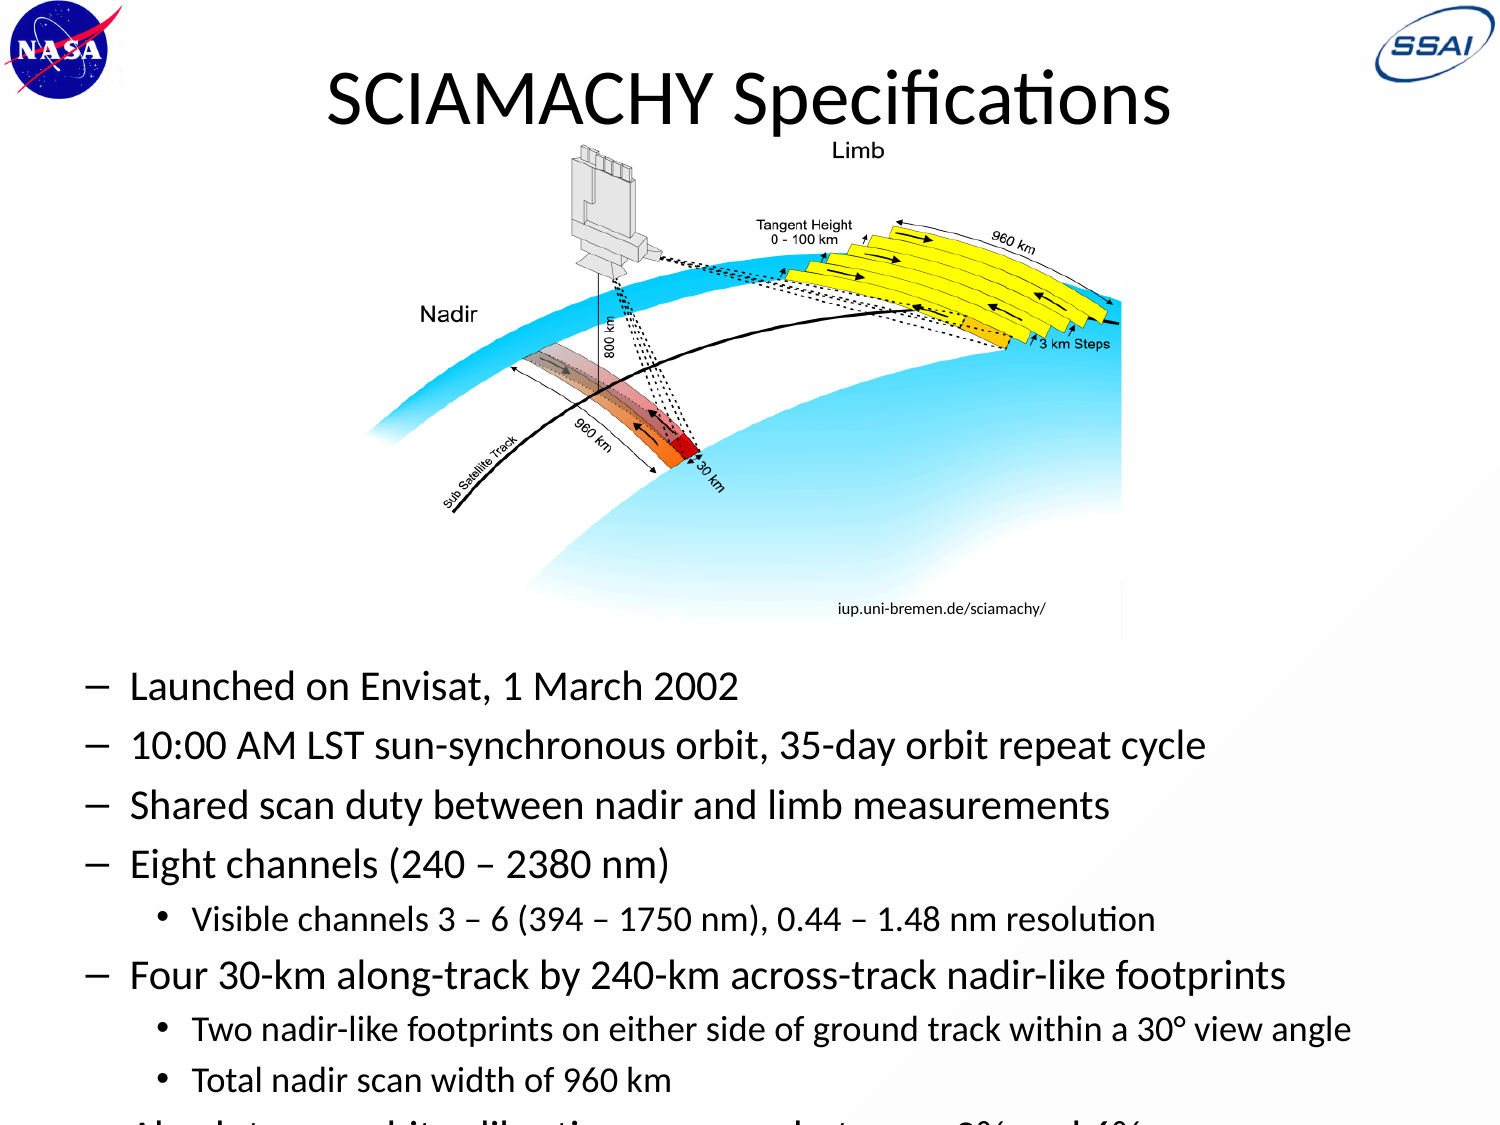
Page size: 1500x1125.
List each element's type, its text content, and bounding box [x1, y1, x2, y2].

text_box SCIAMACHY Specifications [74, 0, 1425, 187]
picture [0, 0, 124, 101]
picture [355, 141, 1122, 643]
picture [1368, 0, 1500, 89]
list Launched on Envisat, 1 March 2002 10:00 AM LST sun-synchronous orbit, 35-day orbit repeat cycle Shared scan duty between nadir and limb measurements Eight channels (240 – 2380 nm) Visible channels 3 – 6 (394 – 1750 nm), 0.44 – 1.48 nm resolution Four 30-km along-track by 240-km across-track nadir-like footprints Two nadir-like footprints on either side of ground track within a 30° view angle Total nadir scan width of 960 km Absolute on-orbit calibration accuracy between 2% and 6% [0, 650, 1500, 1125]
